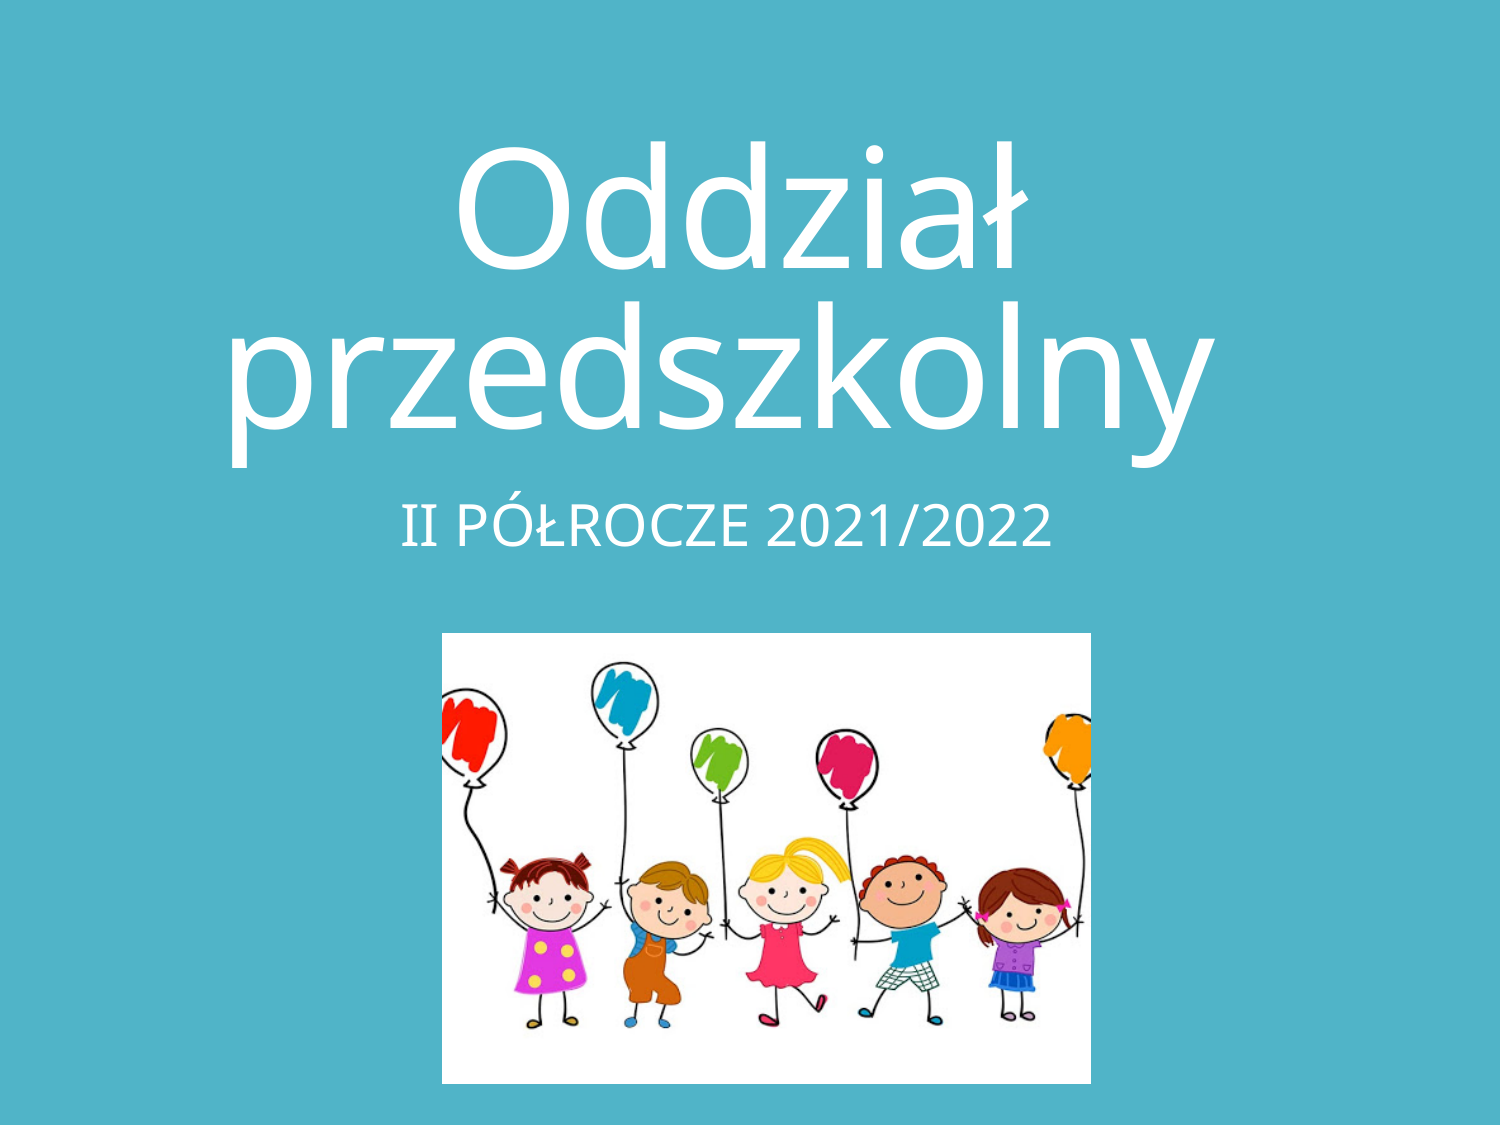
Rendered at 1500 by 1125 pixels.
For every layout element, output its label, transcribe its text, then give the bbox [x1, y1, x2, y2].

title Oddział przedszkolny [74, 126, 1401, 468]
picture [442, 633, 1092, 1085]
subtitle II PÓŁROCZE 2021/2022 [159, 491, 1295, 762]
